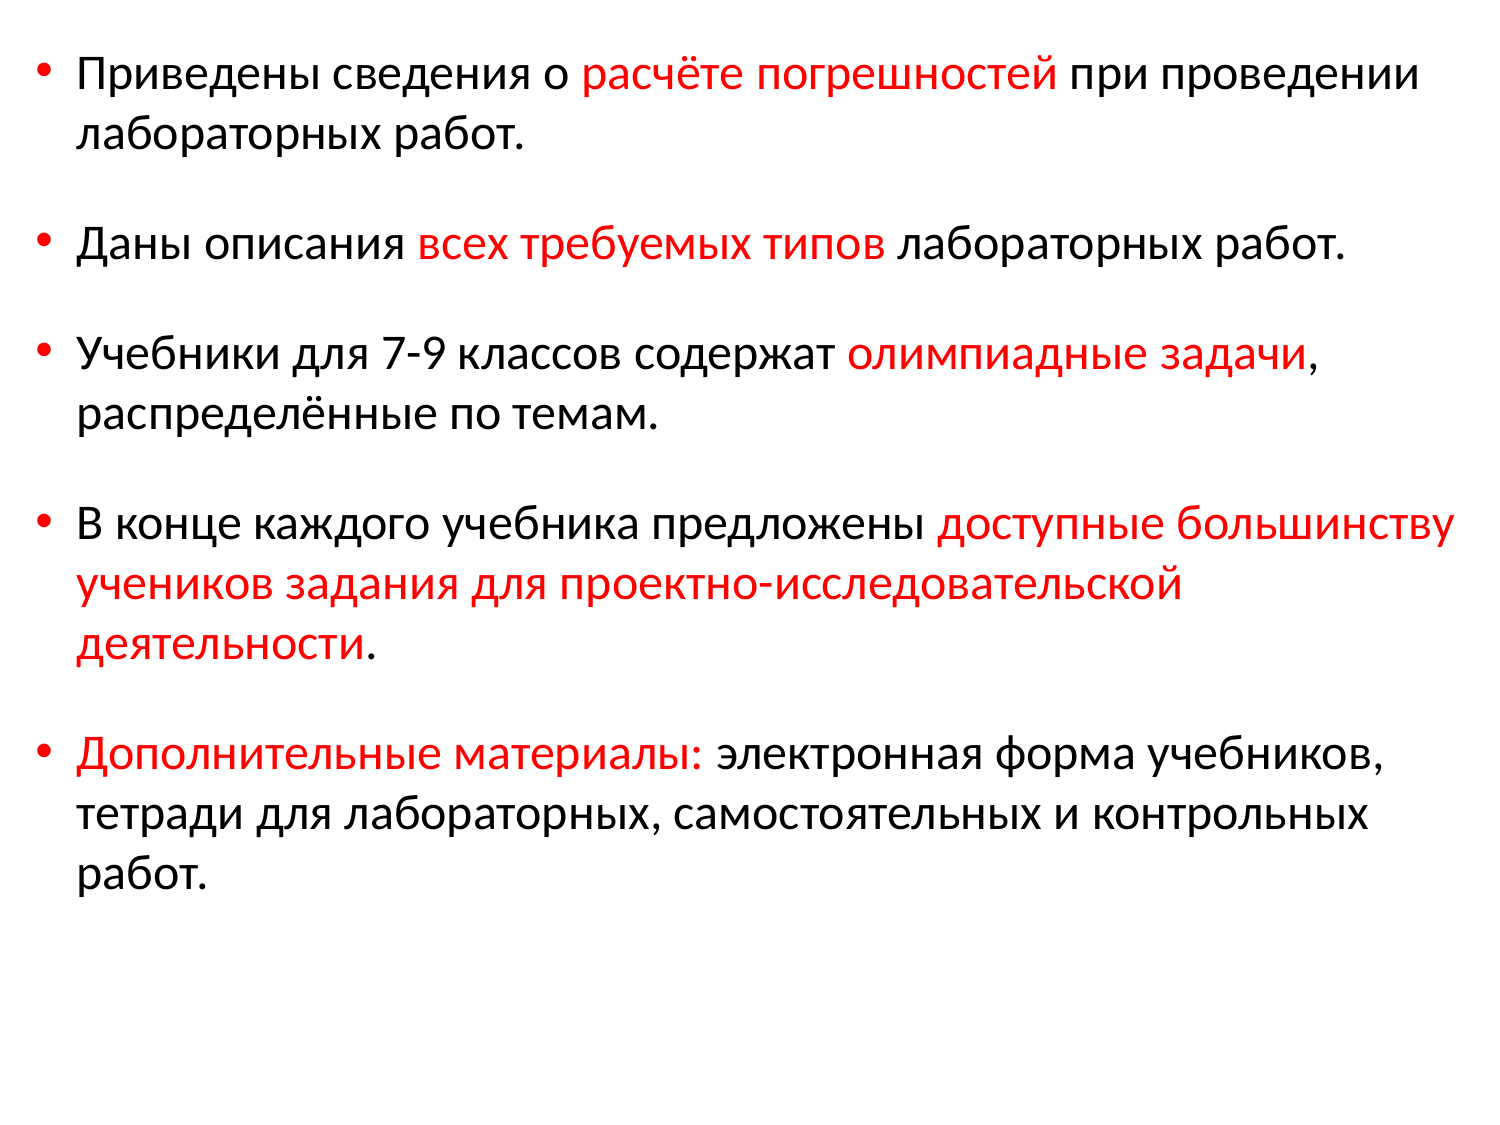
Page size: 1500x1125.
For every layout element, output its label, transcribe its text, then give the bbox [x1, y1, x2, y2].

text_box Приведены сведения о расчёте погрешностей при проведении лабораторных работ. Даны описания всех требуемых типов лабораторных работ. Учебники для 7-9 классов содержат олимпиадные задачи, распределённые по темам. В конце каждого учебника предложены доступные большинству учеников задания для проектно-исследовательской деятельности. Дополнительные материалы: электронная форма учебников, тетради для лабораторных, самостоятельных и контрольных работ. [20, 32, 1484, 908]
